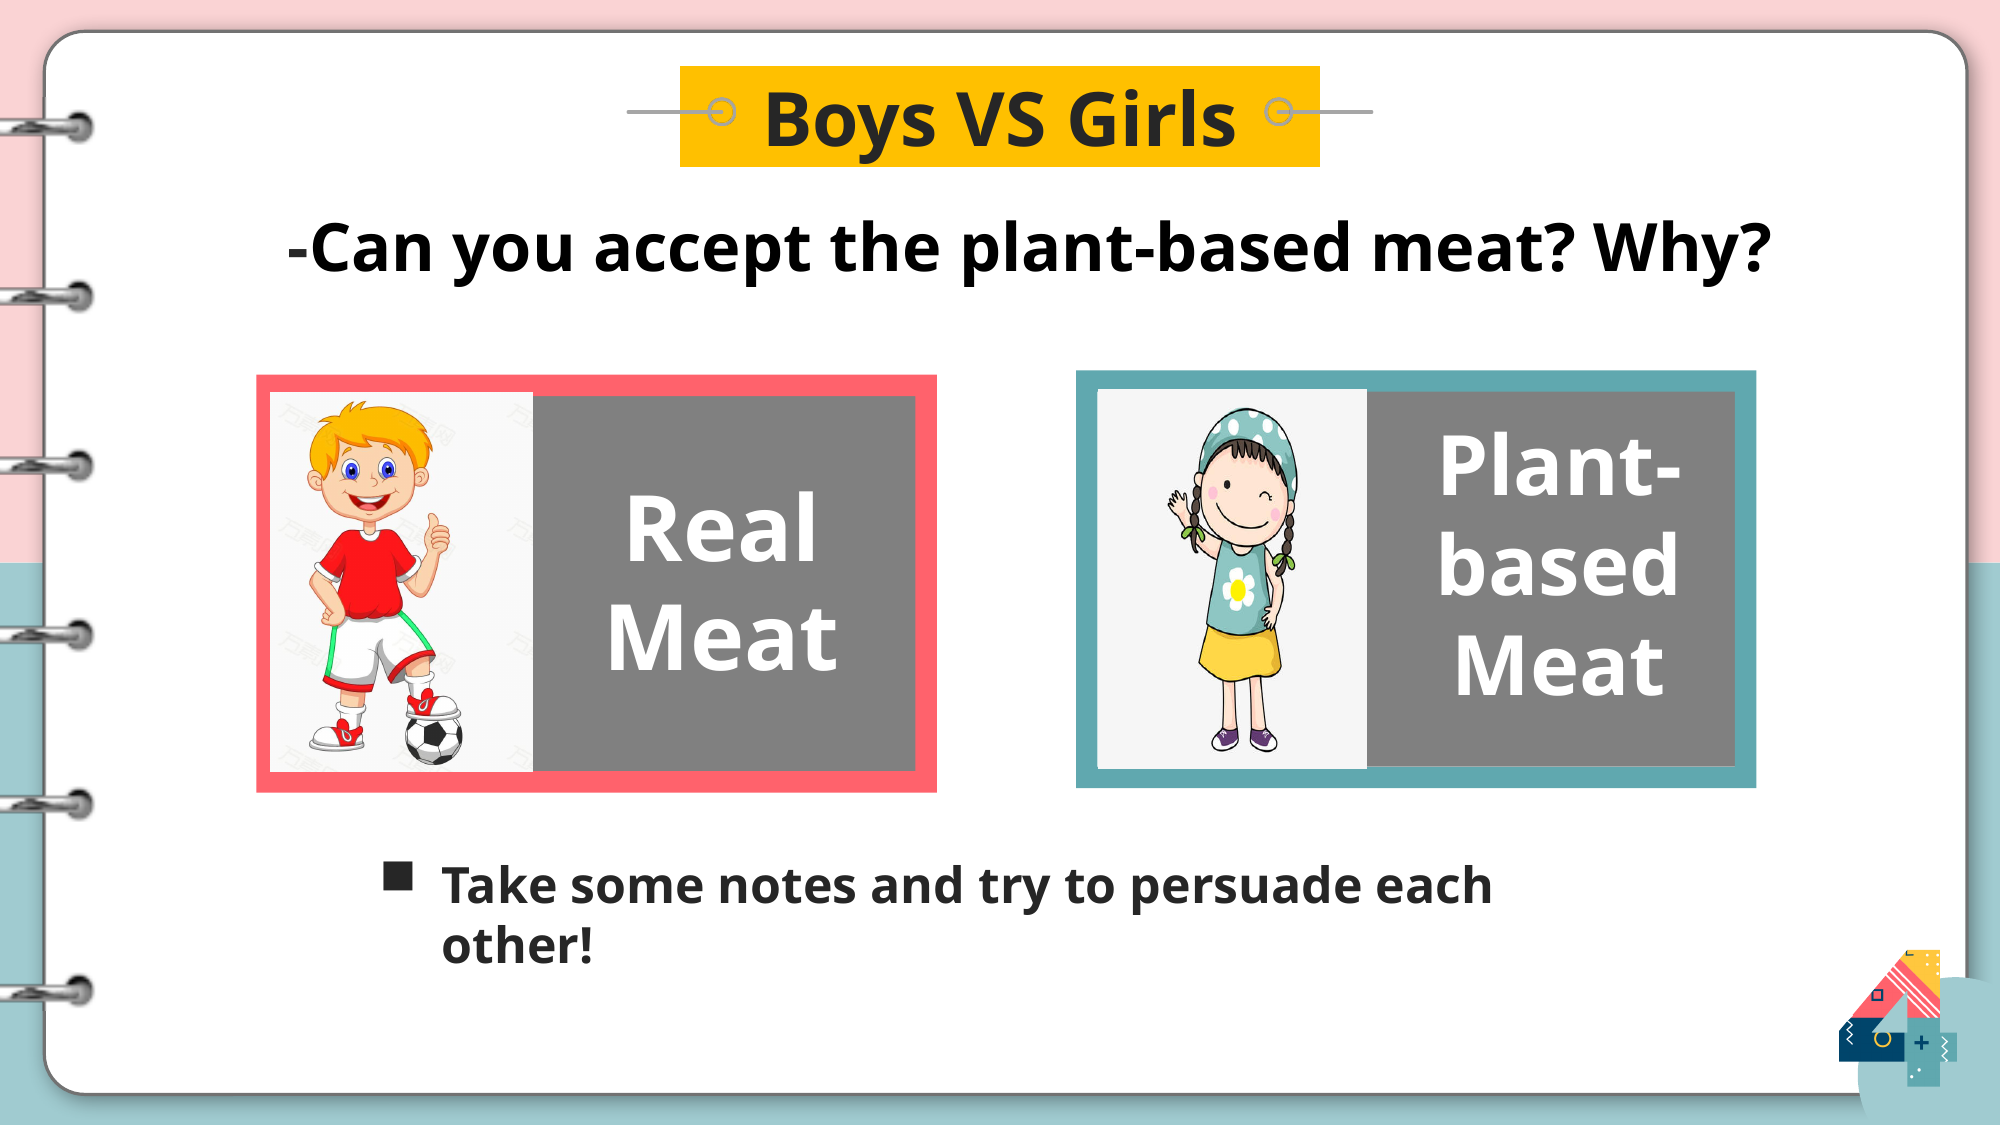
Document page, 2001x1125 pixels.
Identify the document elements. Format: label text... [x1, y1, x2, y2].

text_box Boys VS Girls [677, 62, 1323, 170]
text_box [256, 374, 937, 793]
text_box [1076, 370, 1757, 789]
picture [1839, 949, 1957, 1087]
text_box Take some notes and try to persuade each other! [359, 853, 1609, 974]
picture [707, 97, 736, 126]
text_box -Can you accept the plant-based meat? Why? [272, 197, 1789, 293]
picture [0, 97, 485, 1011]
picture [1263, 97, 1293, 126]
text_box [1857, 976, 2000, 1125]
